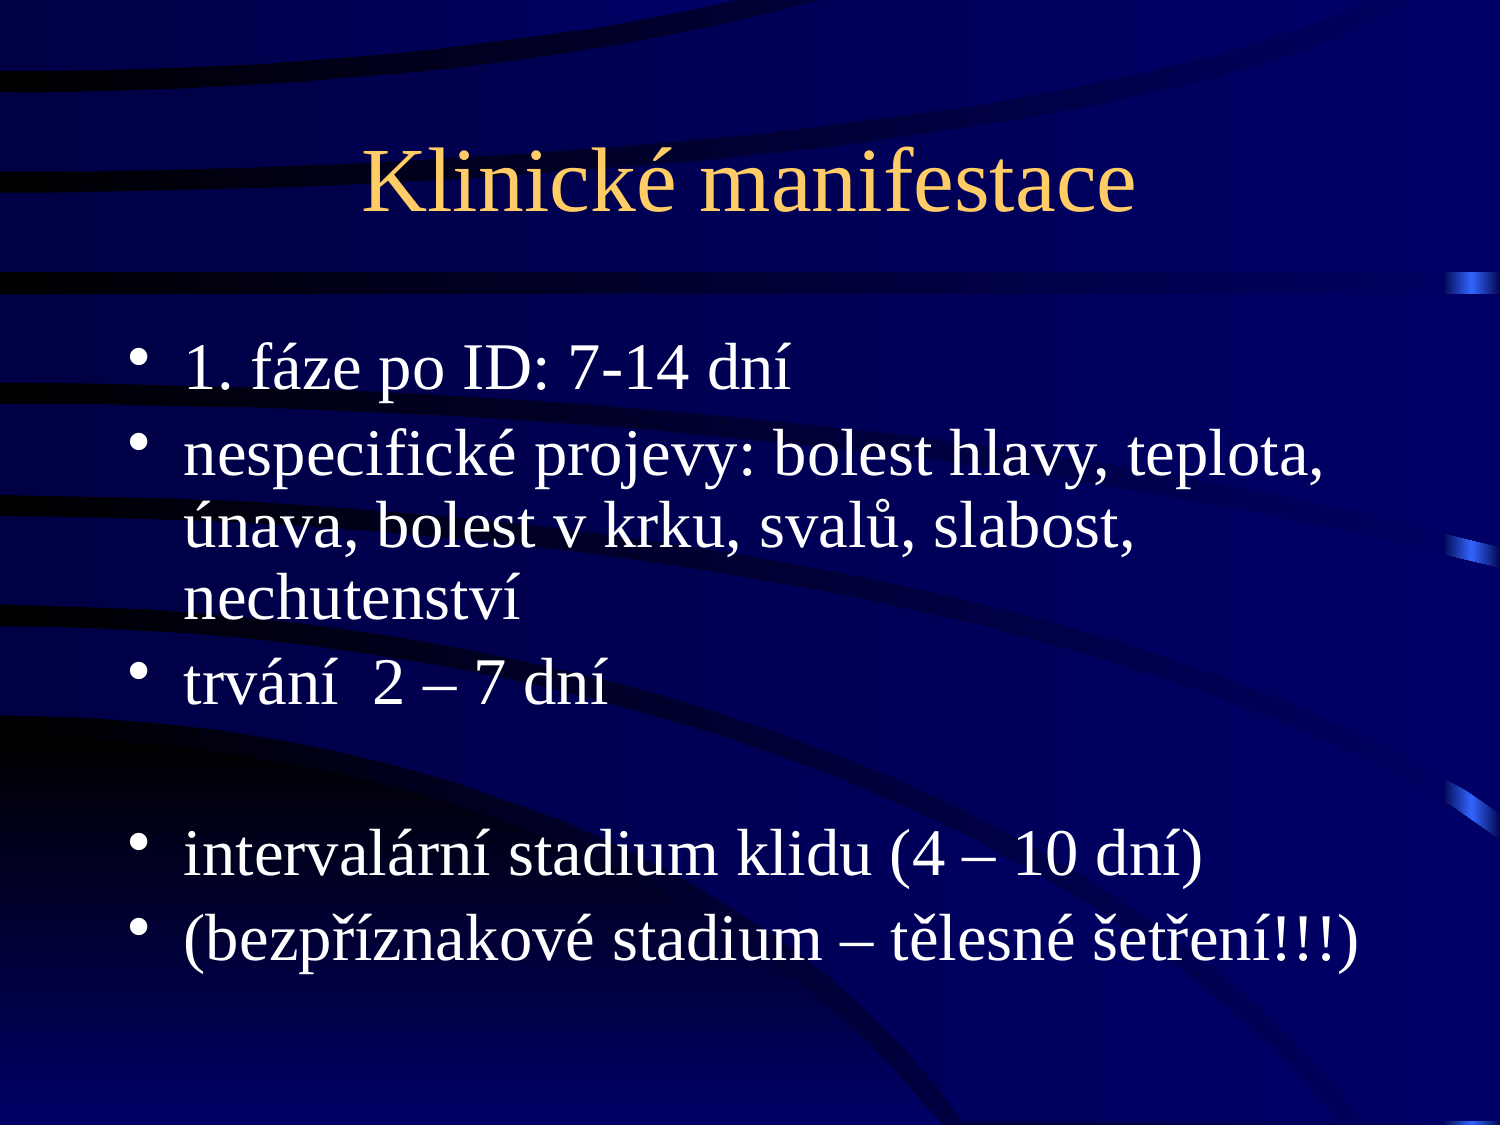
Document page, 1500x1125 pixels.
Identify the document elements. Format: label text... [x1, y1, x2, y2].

list 1. fáze po ID: 7-14 dní nespecifické projevy: bolest hlavy, teplota, únava, bolest v krku, svalů, slabost, nechutenství trvání 2 – 7 dní intervalární stadium klidu (4 – 10 dní) (bezpříznakové stadium – tělesné šetření!!!) [112, 324, 1388, 1001]
title Klinické manifestace [112, 62, 1388, 288]
